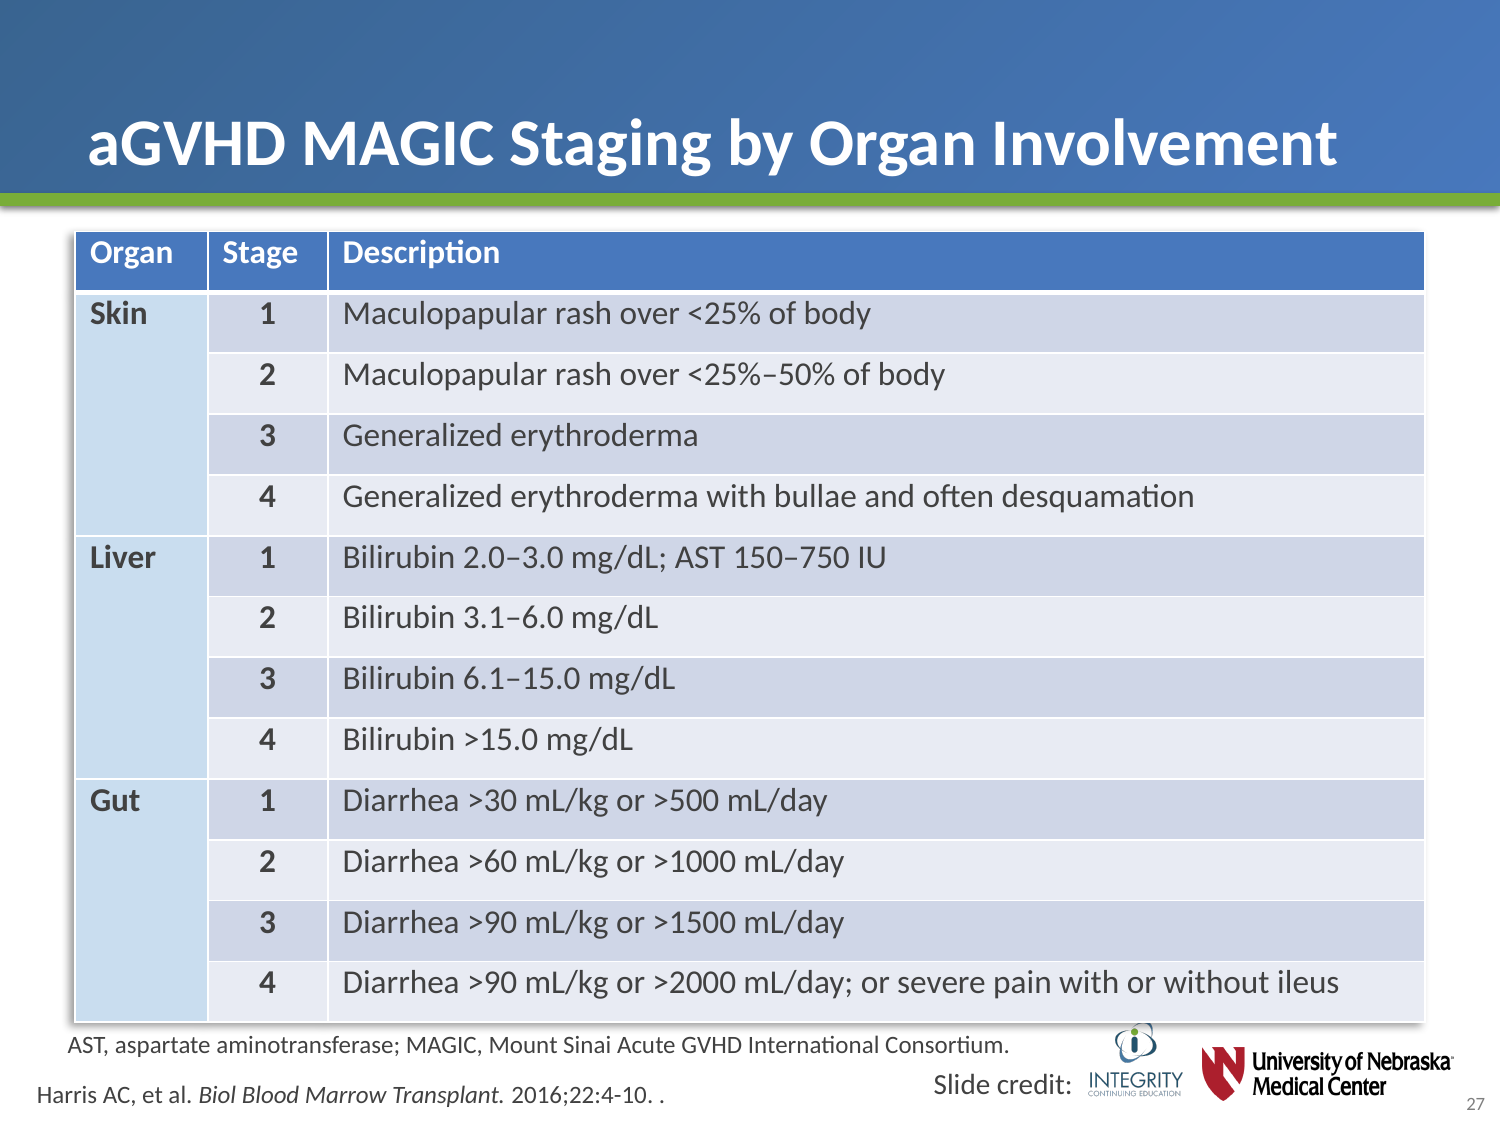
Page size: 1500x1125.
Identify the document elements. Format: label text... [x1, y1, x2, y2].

table_cell 4 [209, 476, 327, 535]
table_cell Bilirubin 2.0–3.0 mg/dL; AST 150–750 IU [329, 537, 1424, 596]
table_header Description [329, 232, 1424, 290]
table_cell 3 [209, 658, 327, 717]
table_cell Diarrhea >60 mL/kg or >1000 mL/day [329, 841, 1424, 900]
table_cell 3 [209, 901, 327, 961]
table_cell Bilirubin >15.0 mg/dL [329, 719, 1424, 778]
picture [1202, 1047, 1454, 1101]
table_cell Gut [76, 780, 207, 1021]
table_cell 1 [209, 295, 327, 352]
table_cell 3 [209, 415, 327, 474]
table_cell 2 [209, 354, 327, 413]
text_box AST, aspartate aminotransferase; MAGIC, Mount Sinai Acute GVHD International Consortium. [53, 1021, 1361, 1067]
table_cell Bilirubin 3.1–6.0 mg/dL [329, 597, 1424, 656]
table_cell Maculopapular rash over <25%–50% of body [329, 354, 1424, 413]
table_cell 1 [209, 537, 327, 596]
table_cell Diarrhea >30 mL/kg or >500 mL/day [329, 780, 1424, 839]
table_cell 2 [209, 597, 327, 656]
picture [1088, 1067, 1183, 1098]
title aGVHD MAGIC Staging by Organ Involvement [72, 15, 1425, 188]
table_cell 4 [209, 719, 327, 778]
table_cell Diarrhea >90 mL/kg or >2000 mL/day; or severe pain with or without ileus [329, 962, 1424, 1021]
table_header Organ [76, 232, 207, 290]
table_cell Maculopapular rash over <25% of body [329, 295, 1424, 352]
table_cell Generalized erythroderma with bullae and often desquamation [329, 476, 1424, 535]
table_cell 4 [209, 962, 327, 1021]
table_cell Skin [76, 295, 207, 535]
table_cell Diarrhea >90 mL/kg or >1500 mL/day [329, 901, 1424, 961]
list Harris AC, et al. Biol Blood Marrow Transplant. 2016;22:4-10. . [21, 994, 910, 1117]
table_cell Generalized erythroderma [329, 415, 1424, 474]
table_cell 2 [209, 841, 327, 900]
table_cell Liver [76, 537, 207, 778]
table_cell Bilirubin 6.1–15.0 mg/dL [329, 658, 1424, 717]
table_cell 1 [209, 780, 327, 839]
table_header Stage [209, 232, 327, 290]
